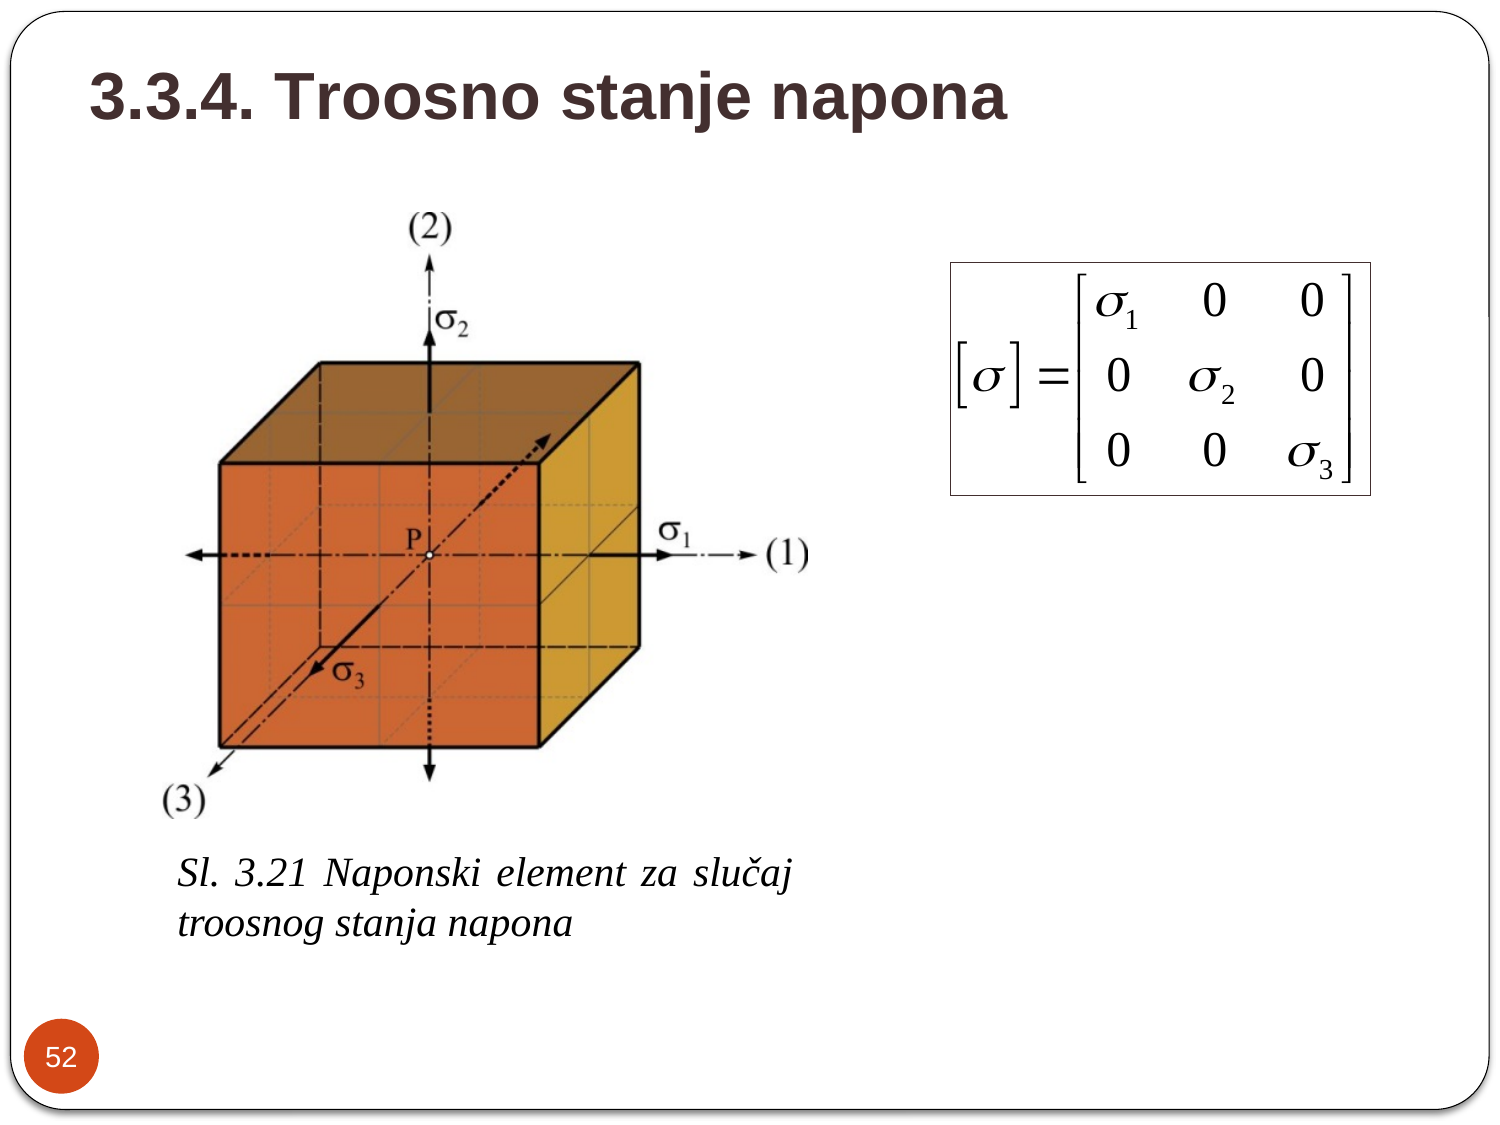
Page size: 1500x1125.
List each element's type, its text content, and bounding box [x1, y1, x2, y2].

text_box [949, 262, 1371, 497]
text_box 3.3.4. Troosno stanje napona [74, 45, 1425, 150]
slide_number 52 [23, 1018, 99, 1094]
text_box Sl. 3.21 Naponski element za slučaj troosnog stanja napona [162, 837, 808, 953]
picture [162, 212, 809, 819]
